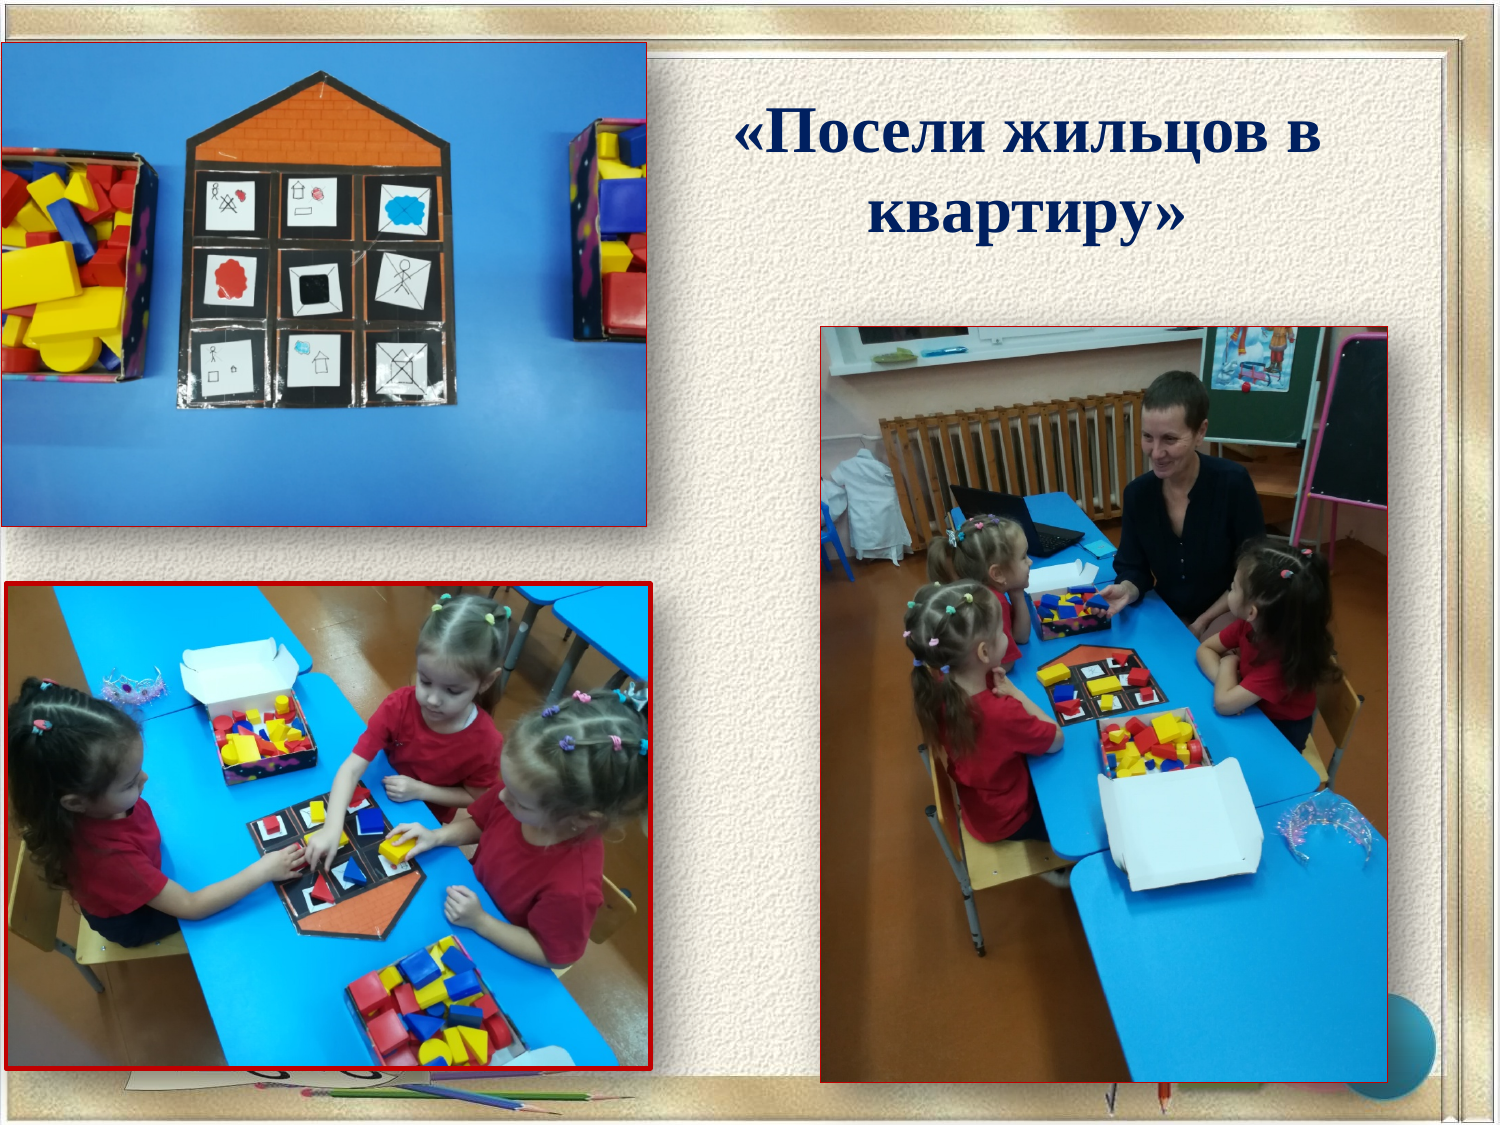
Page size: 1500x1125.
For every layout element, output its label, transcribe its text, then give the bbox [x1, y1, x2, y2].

picture [0, 0, 1500, 1125]
text_box «Посели жильцов в квартиру» [667, 78, 1388, 253]
